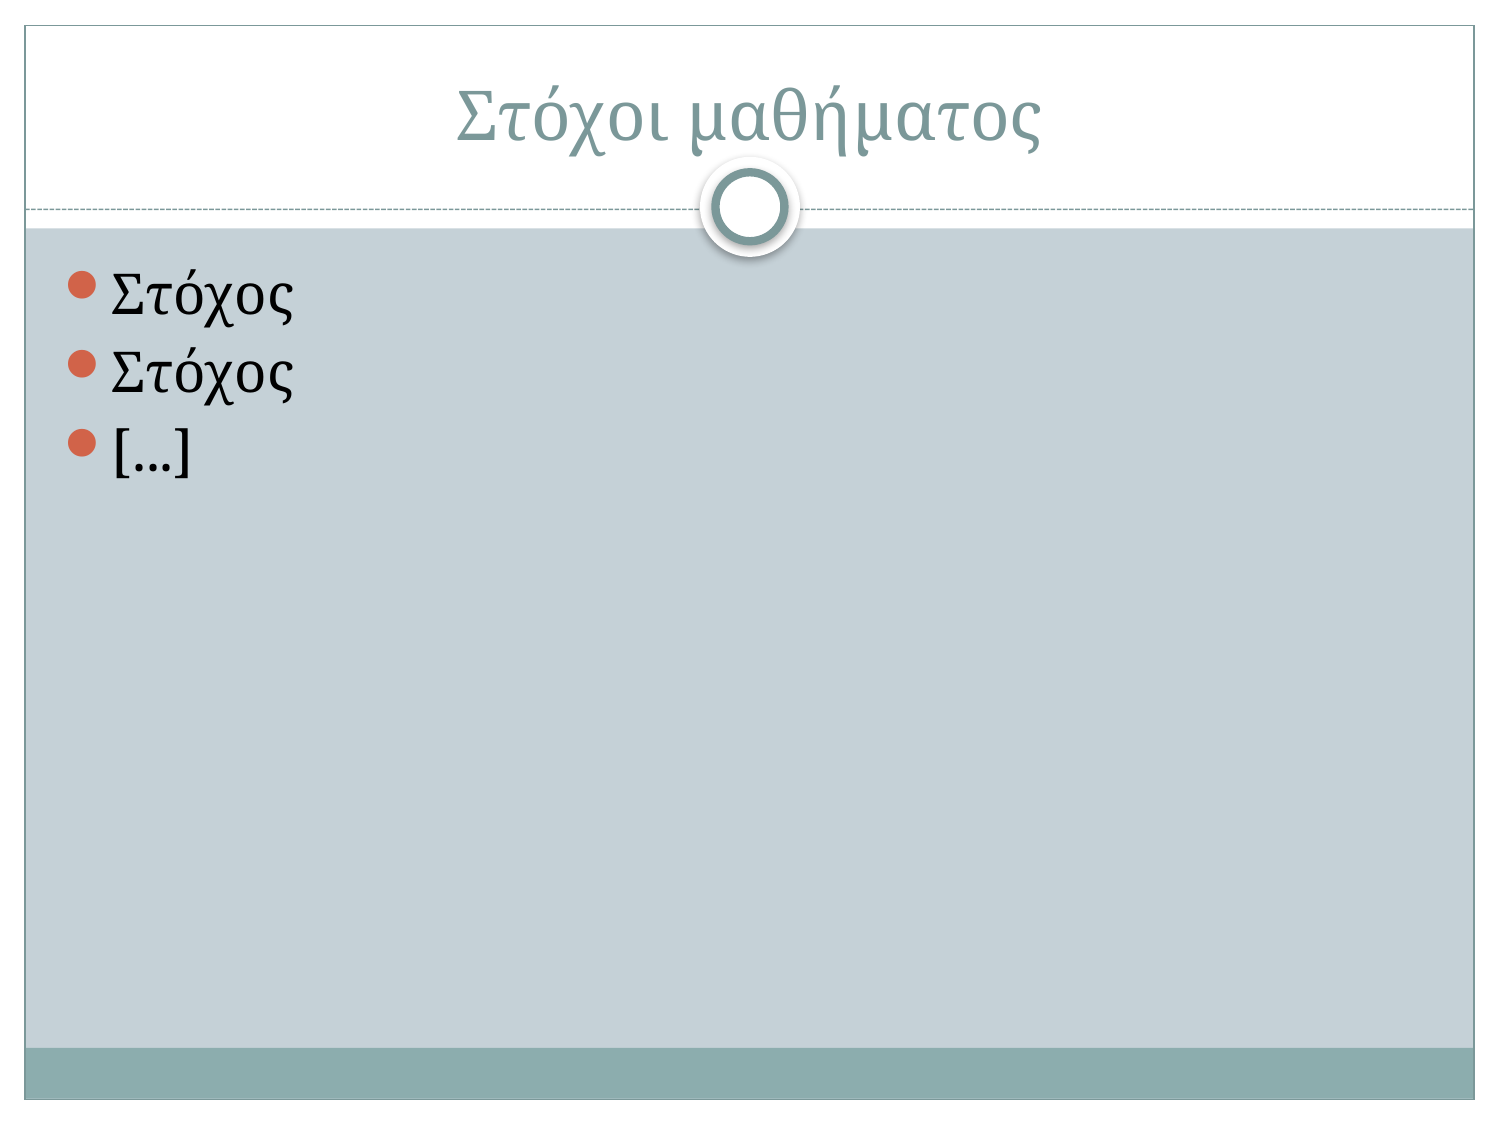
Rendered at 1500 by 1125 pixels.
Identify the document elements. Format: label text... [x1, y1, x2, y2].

list Στόχος Στόχος [...] [49, 250, 1445, 1001]
title Στόχοι μαθήματος [49, 37, 1450, 162]
